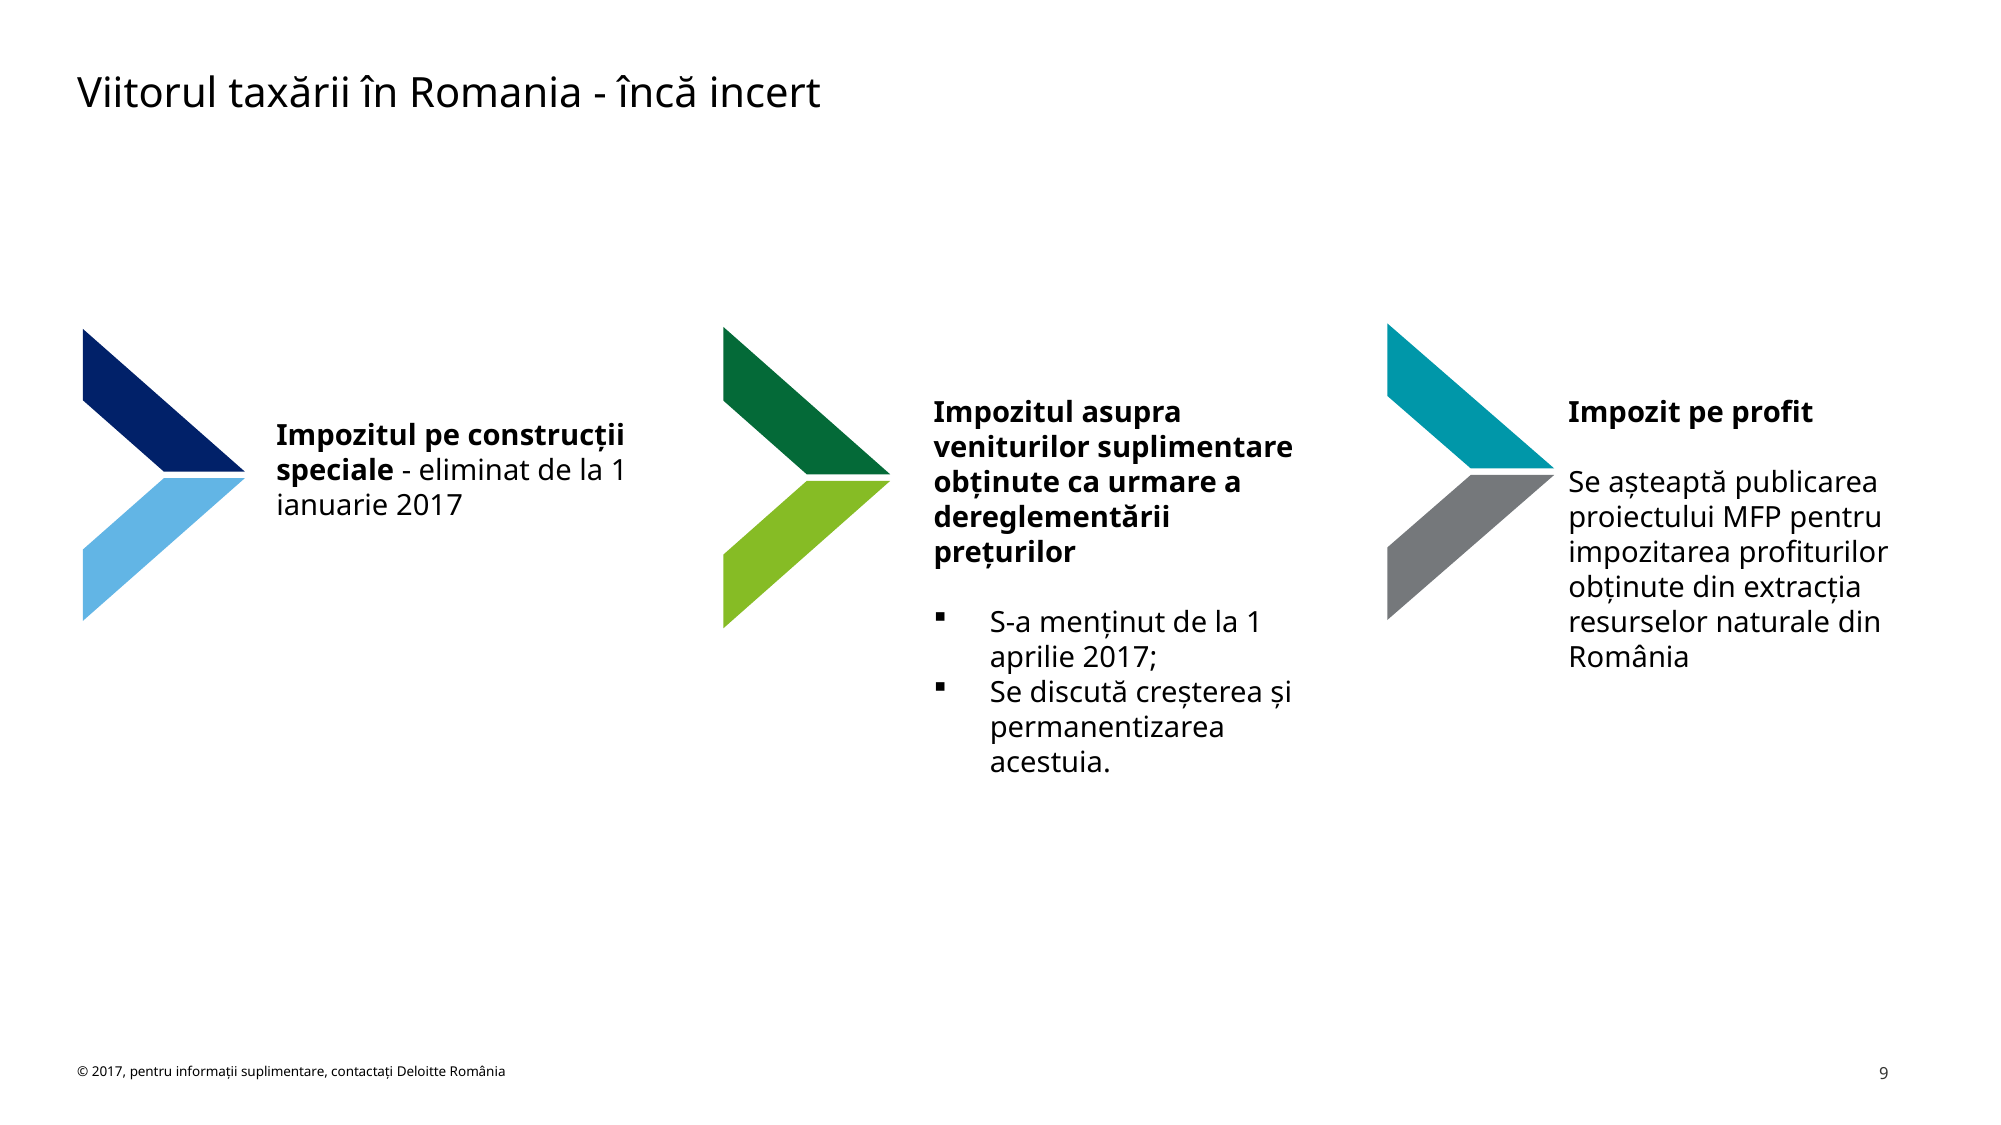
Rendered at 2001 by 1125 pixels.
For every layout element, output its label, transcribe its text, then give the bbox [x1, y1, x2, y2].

text_box 9 [1864, 1055, 1923, 1090]
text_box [82, 323, 1951, 818]
title Viitorul taxării în Romania - încă incert [77, 66, 1923, 121]
